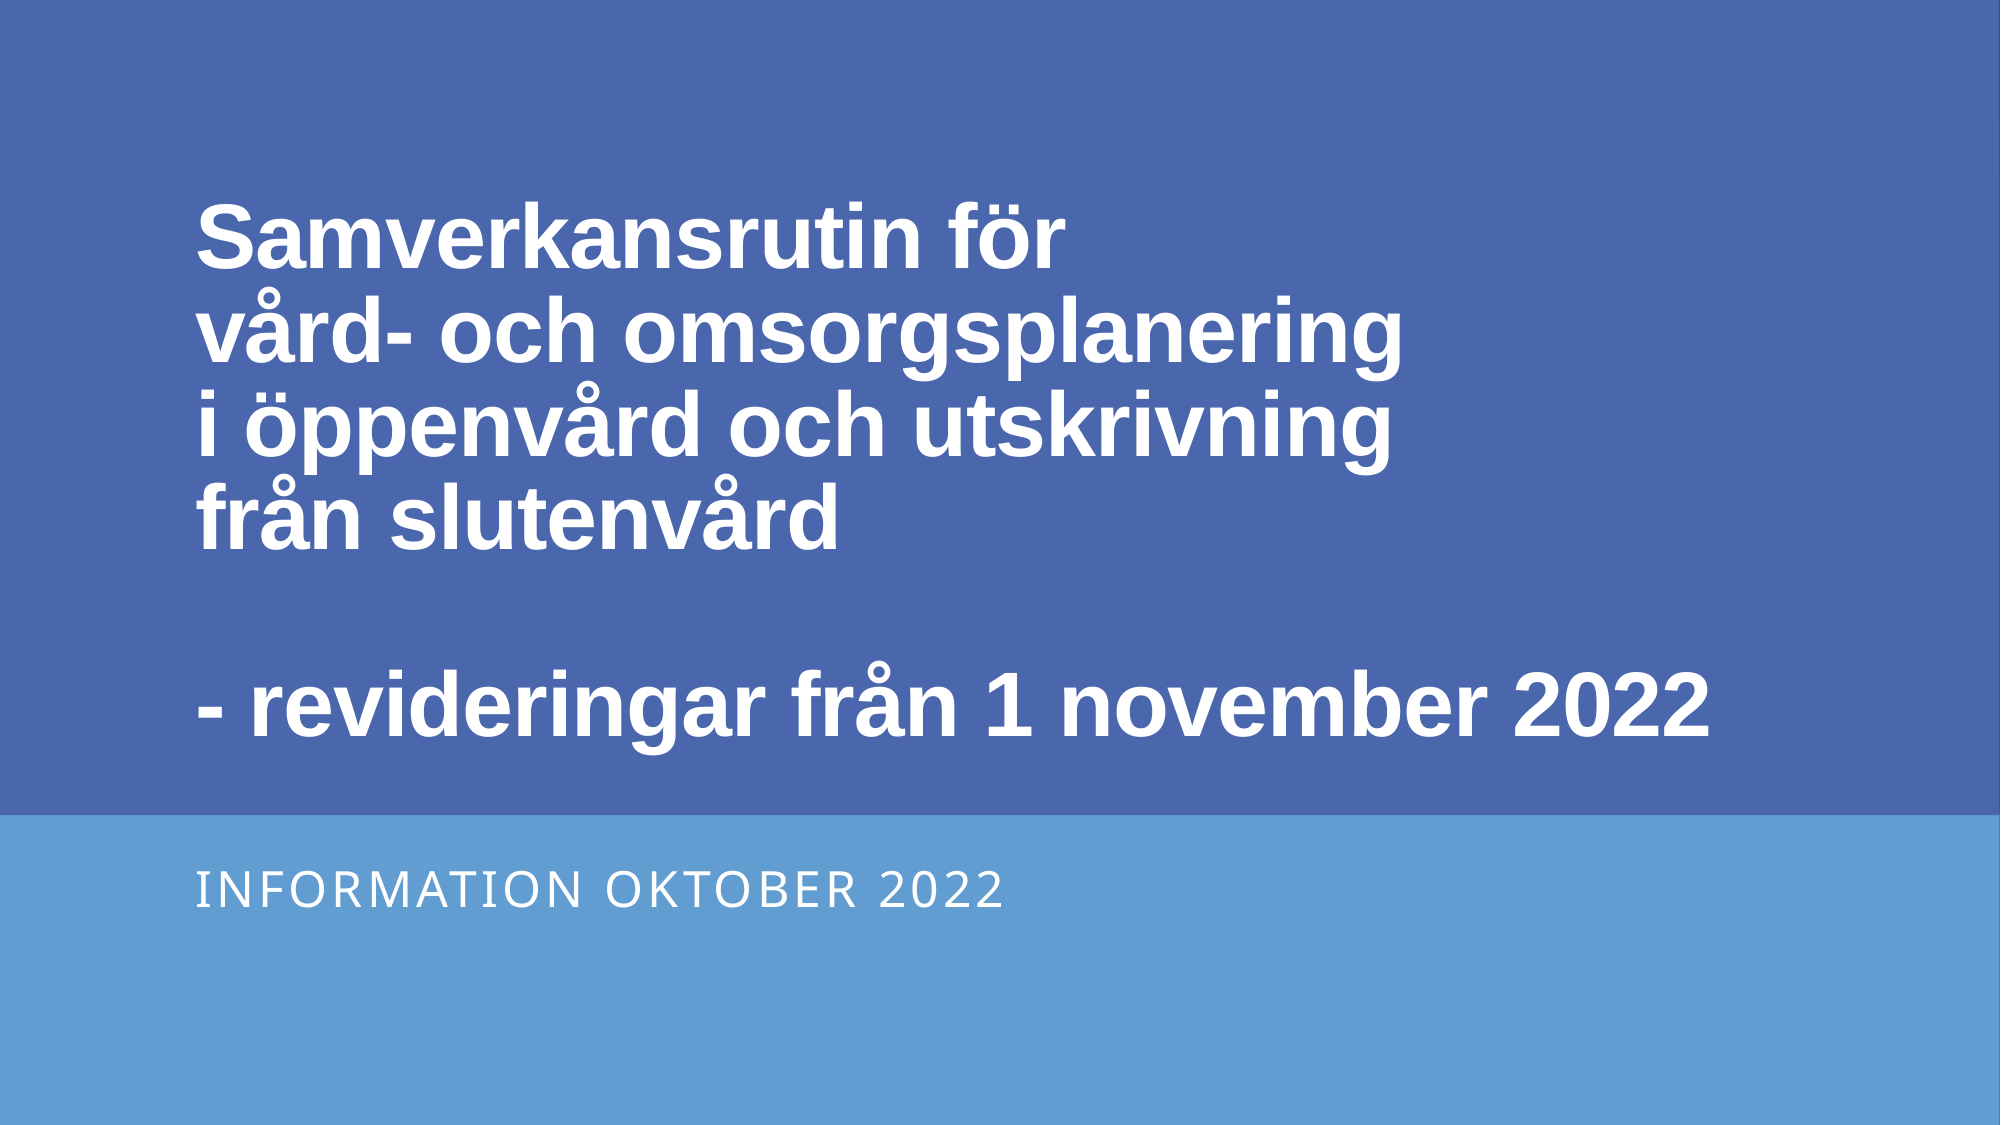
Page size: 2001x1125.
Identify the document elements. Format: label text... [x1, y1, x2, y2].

title Samverkansrutin för vård- och omsorgsplanering i öppenvård och utskrivning från slutenvård - revideringar från 1 november 2022 [180, 124, 1830, 763]
subtitle Information oktober 2022 [180, 857, 1831, 1045]
text_box [0, 816, 2000, 1125]
text_box [0, 0, 2000, 816]
